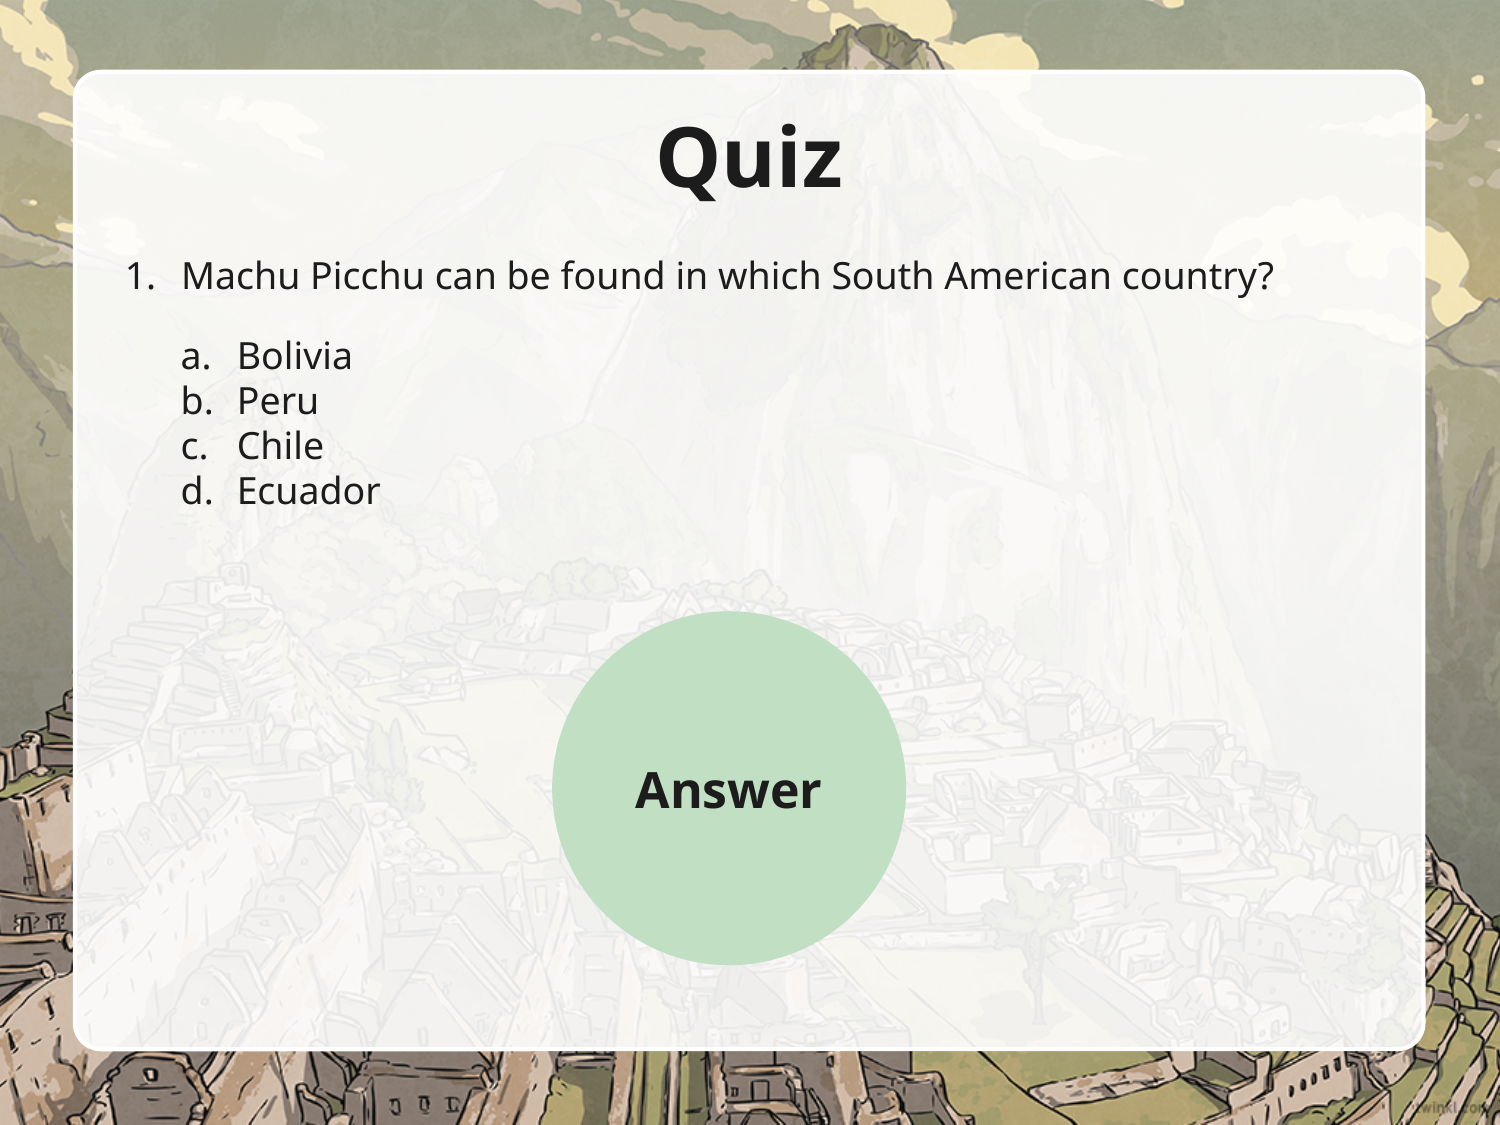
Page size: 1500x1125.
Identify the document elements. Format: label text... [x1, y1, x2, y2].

text_box Answer [554, 613, 905, 964]
text_box Bolivia Peru Chile Ecuador [90, 279, 1349, 565]
text_box [1387, 1085, 1500, 1125]
picture [0, 0, 1500, 1125]
text_box Machu Picchu can be found in which South American country? [110, 244, 1368, 395]
title Quiz [73, 76, 1426, 244]
